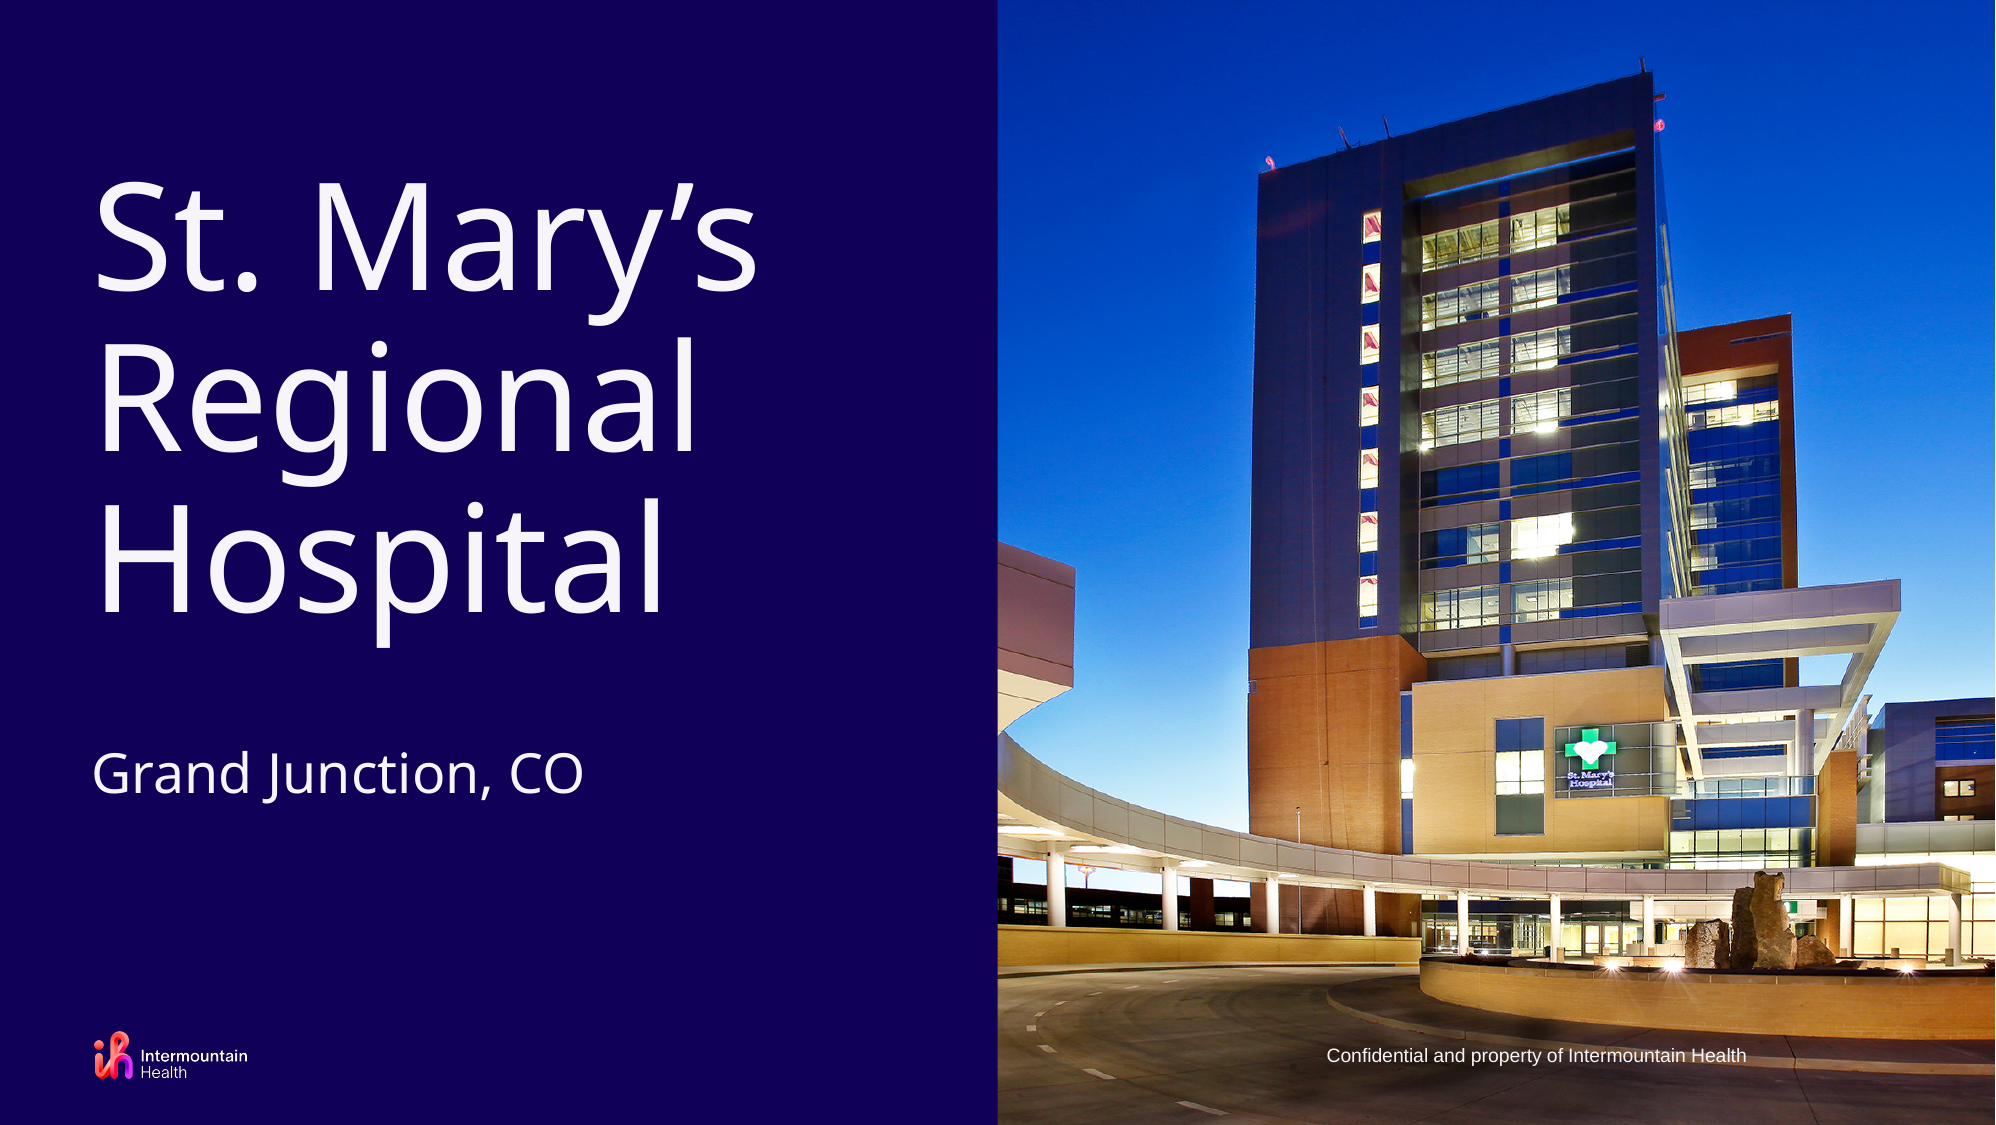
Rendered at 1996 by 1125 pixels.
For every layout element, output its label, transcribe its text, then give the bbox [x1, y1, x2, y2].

picture [997, 0, 1995, 1125]
picture [94, 1031, 247, 1079]
list Grand Junction, CO [91, 738, 966, 907]
title St. Mary’s Regional Hospital [91, 160, 966, 738]
